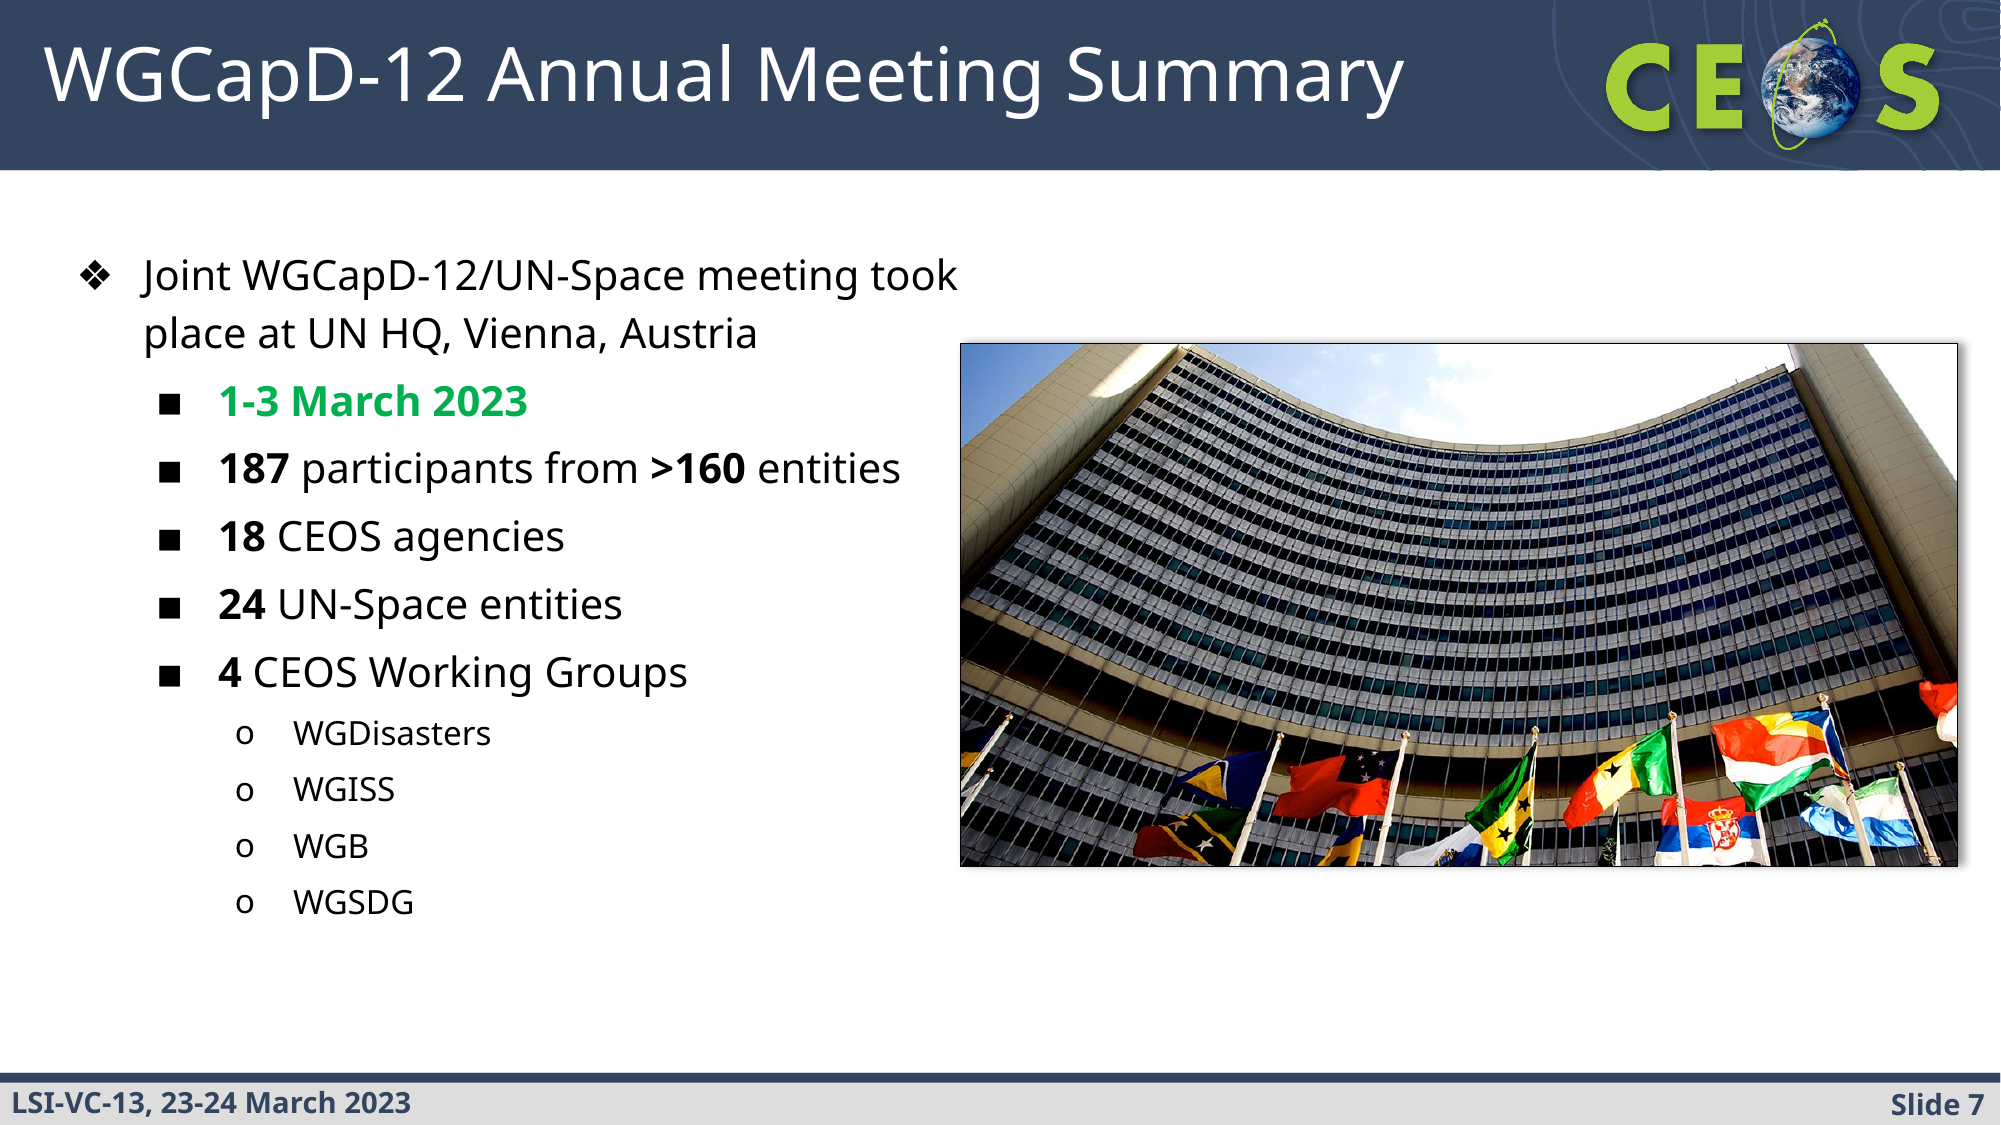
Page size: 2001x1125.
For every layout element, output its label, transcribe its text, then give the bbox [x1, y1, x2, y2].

title WGCapD-12 Annual Meeting Summary [28, 28, 1569, 157]
picture [1606, 18, 1939, 150]
list Joint WGCapD-12/UN-Space meeting took place at UN HQ, Vienna, Austria 1-3 March 2023 187 participants from >160 entities 18 CEOS agencies 24 UN-Space entities 4 CEOS Working Groups WGDisasters WGISS WGB WGSDG [53, 233, 993, 999]
picture [959, 343, 1958, 867]
